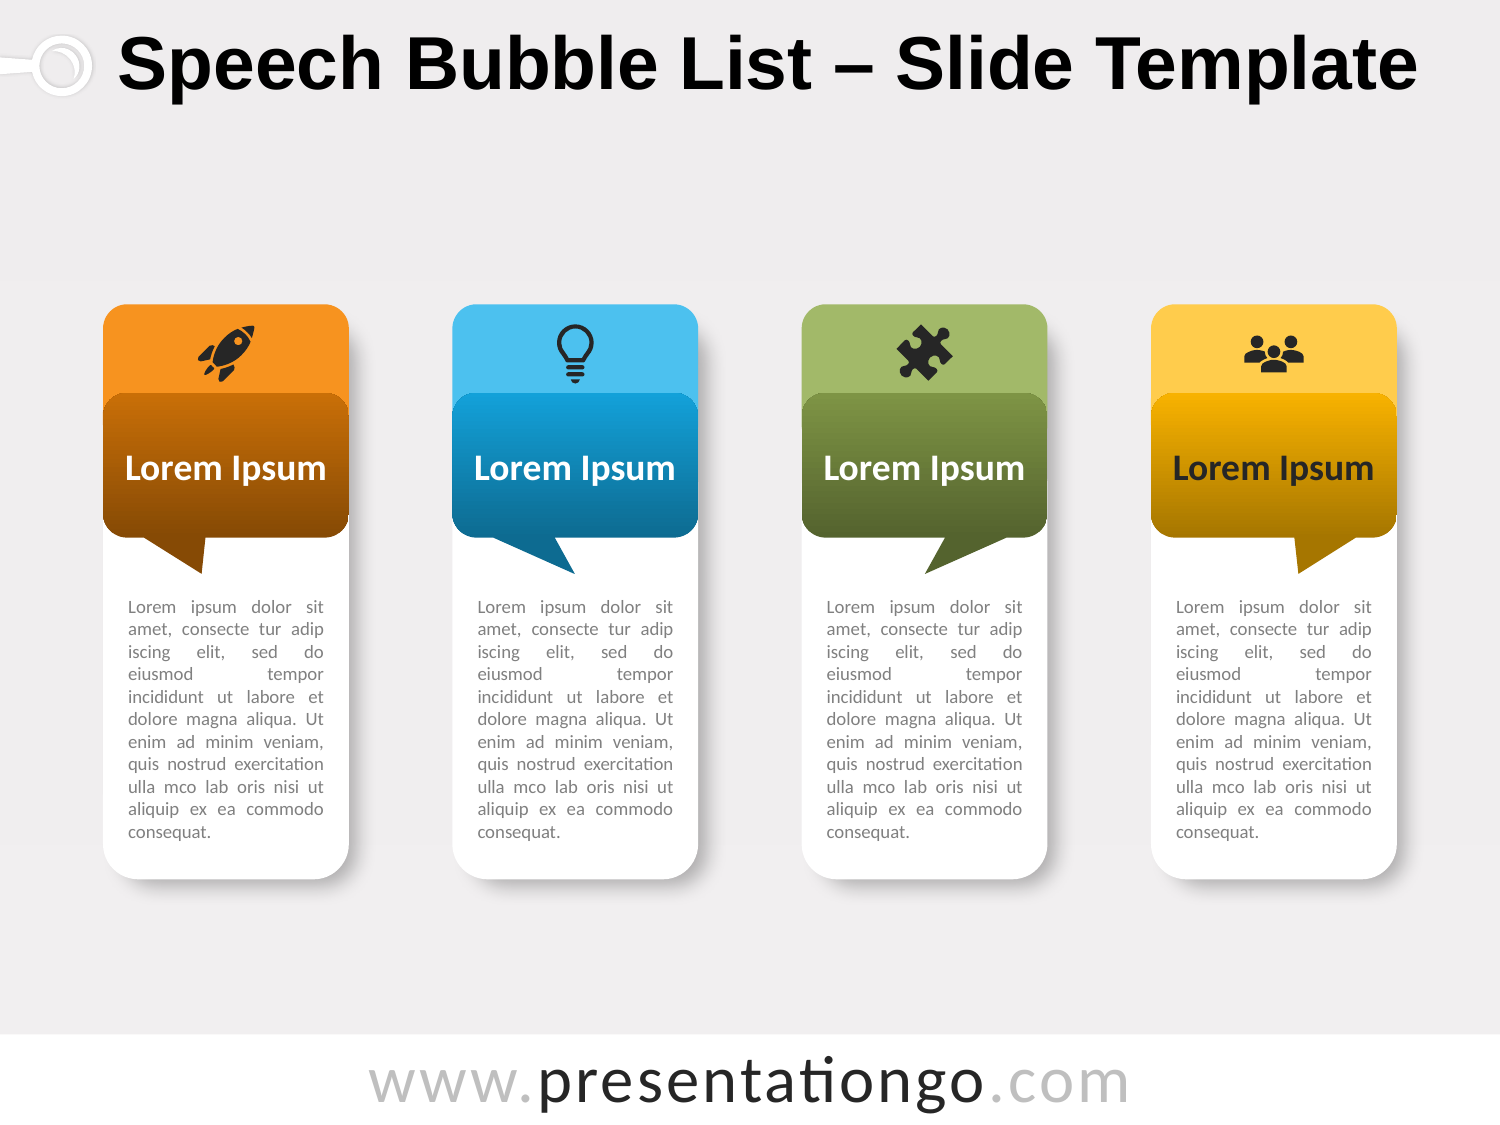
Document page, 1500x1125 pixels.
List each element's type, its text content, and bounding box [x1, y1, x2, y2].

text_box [801, 304, 1048, 880]
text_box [452, 304, 699, 880]
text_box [1151, 304, 1397, 880]
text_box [103, 304, 349, 880]
title Speech Bubble List – Slide Template [103, 17, 1500, 139]
